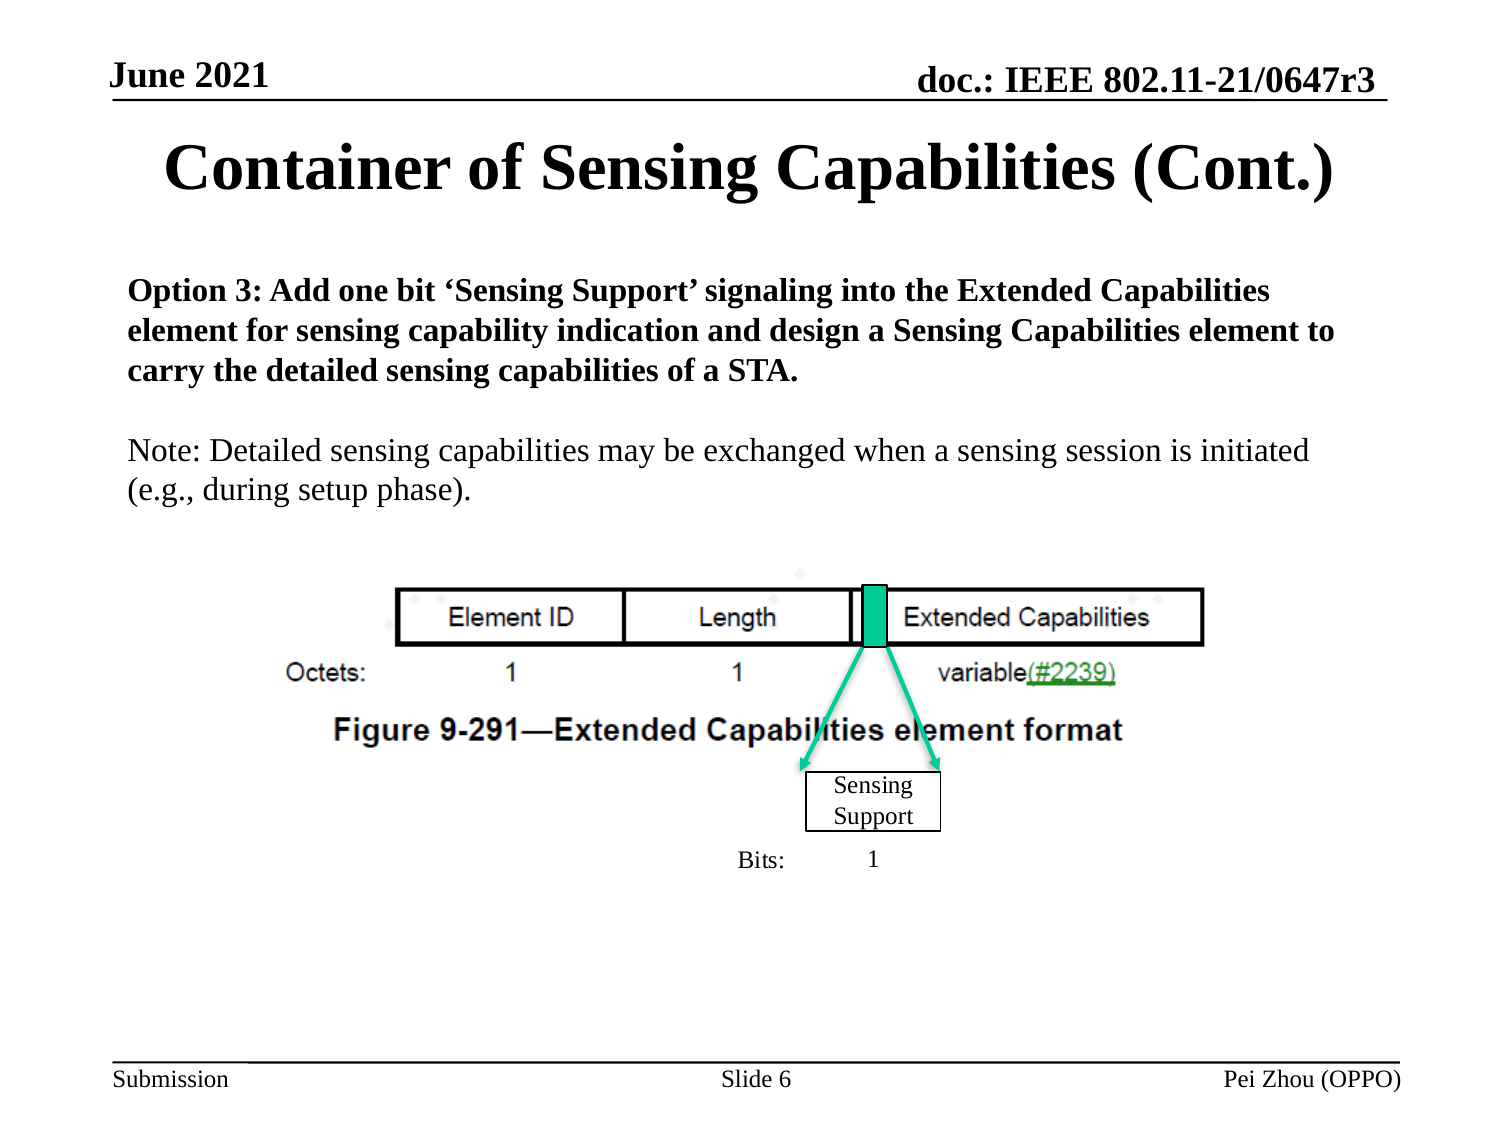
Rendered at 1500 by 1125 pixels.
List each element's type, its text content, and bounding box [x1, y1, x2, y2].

text_box Option 3: Add one bit ‘Sensing Support’ signaling into the Extended Capabilities element for sensing capability indication and design a Sensing Capabilities element to carry the detailed sensing capabilities of a STA. Note: Detailed sensing capabilities may be exchanged when a sensing session is initiated (e.g., during setup phase). [112, 260, 1388, 515]
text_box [799, 647, 863, 772]
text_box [887, 647, 940, 772]
picture [272, 562, 1227, 759]
title Container of Sensing Capabilities (Cont.) [112, 112, 1388, 213]
footer Pei Zhou (OPPO) [949, 1061, 1402, 1093]
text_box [674, 729, 982, 931]
slide_number Slide 6 [712, 1061, 800, 1093]
